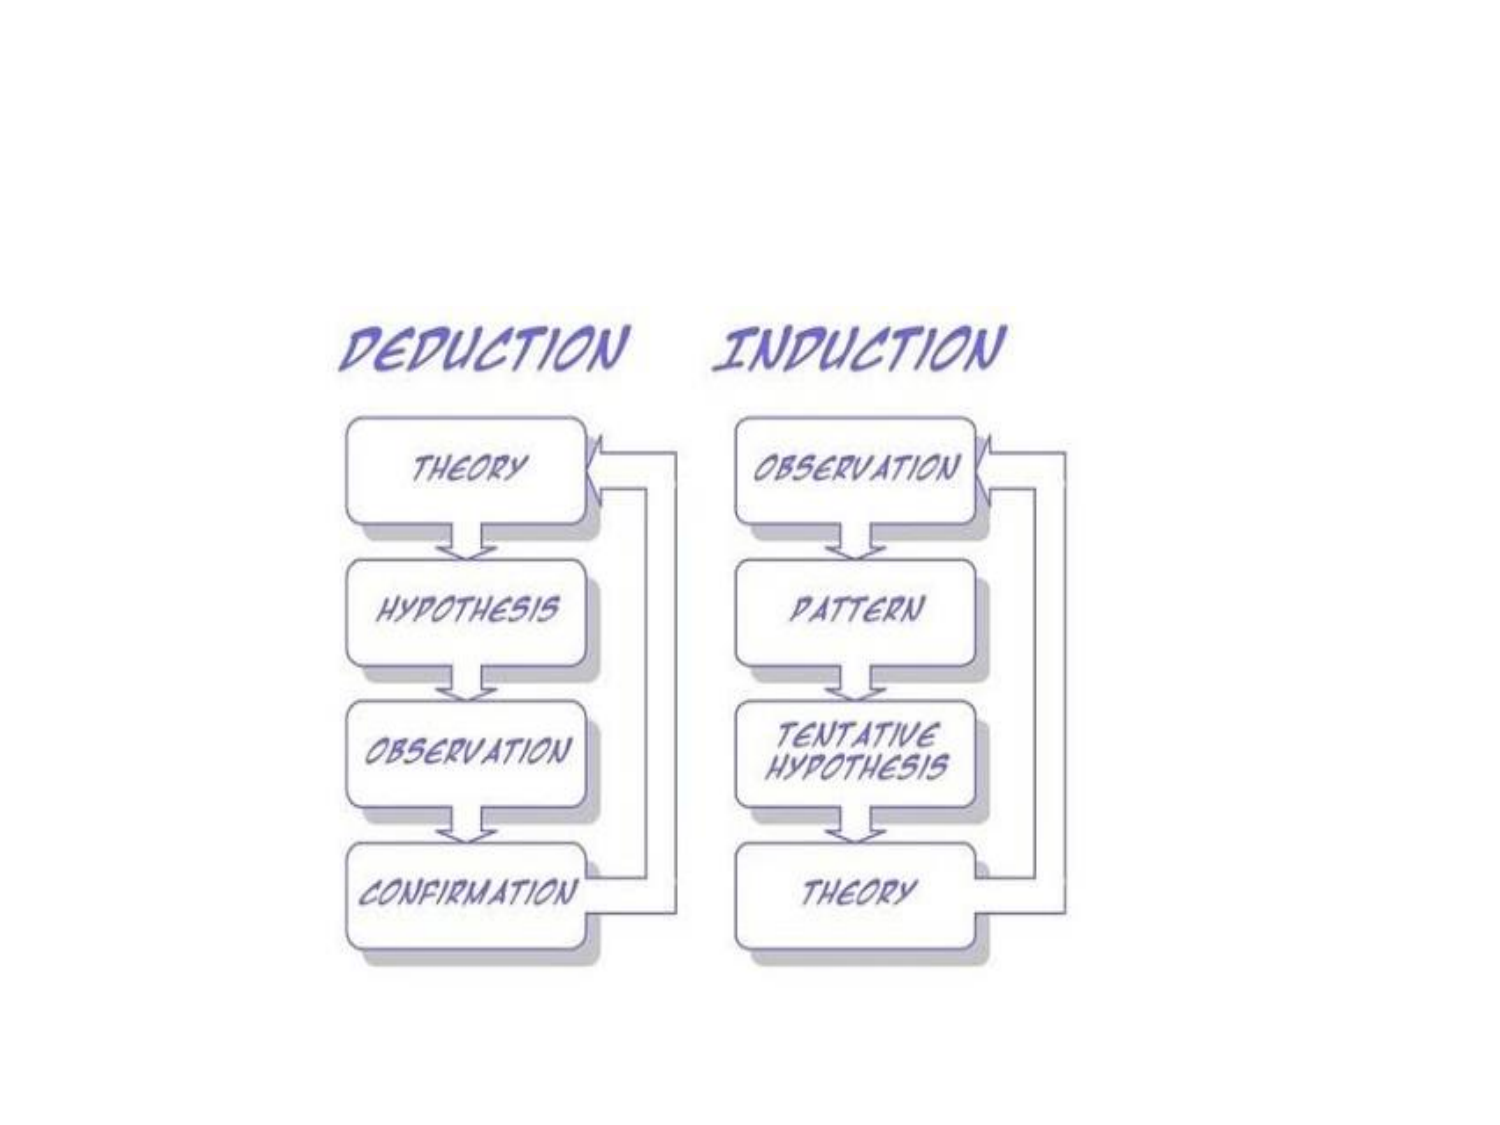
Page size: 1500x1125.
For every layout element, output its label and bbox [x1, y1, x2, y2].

picture [312, 305, 1101, 988]
